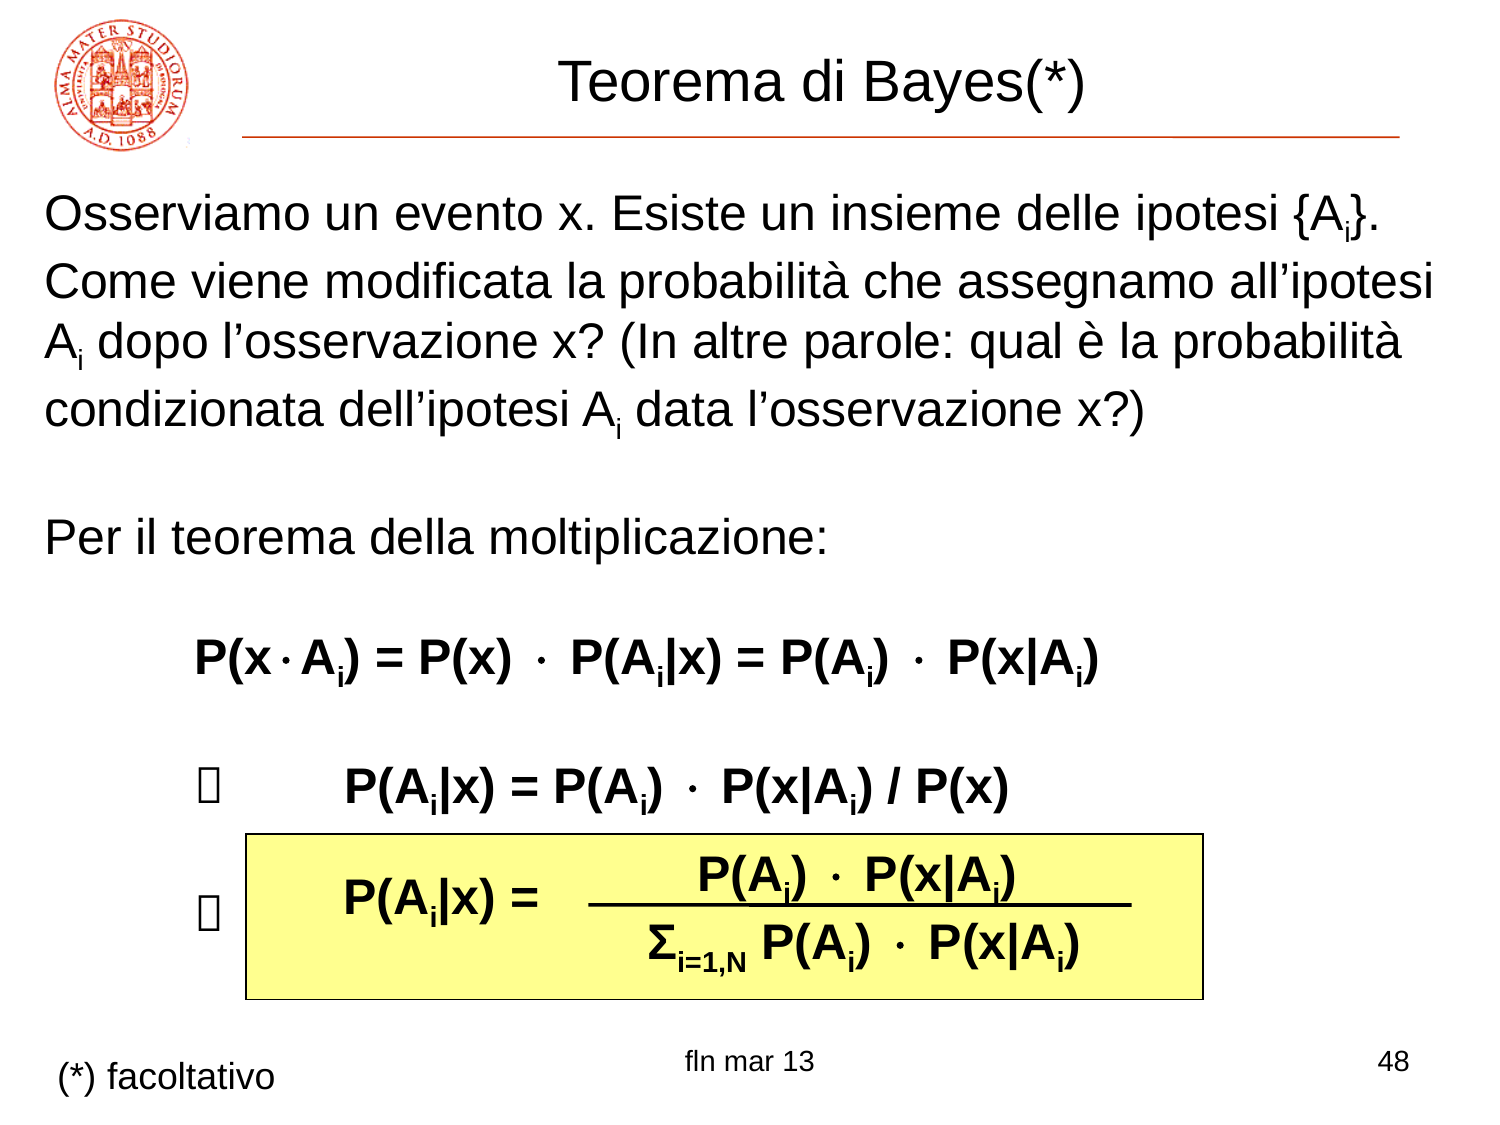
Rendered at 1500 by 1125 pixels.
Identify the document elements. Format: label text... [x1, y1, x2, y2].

footer fln mar 13 [512, 1034, 988, 1103]
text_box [245, 833, 1204, 1000]
slide_number 48 [1074, 1034, 1425, 1103]
text_box (*) facoltativo [42, 1044, 291, 1105]
text_box Osserviamo un evento x. Esiste un insieme delle ipotesi {Ai}. Come viene modificata la probabilità che assegnamo all’ipotesi Ai dopo l’osservazione x? (In altre parole: qual è la probabilità condizionata dell’ipotesi Ai data l’osservazione x?) Per il teorema della moltiplicazione: P(xAi) = P(x)  P(Ai|x) = P(Ai)  P(x|Ai)  P(Ai|x) = P(Ai)  P(x|Ai) / P(x)  [29, 172, 1500, 1009]
title Teorema di Bayes(*) [230, 31, 1415, 126]
picture [53, 18, 190, 168]
